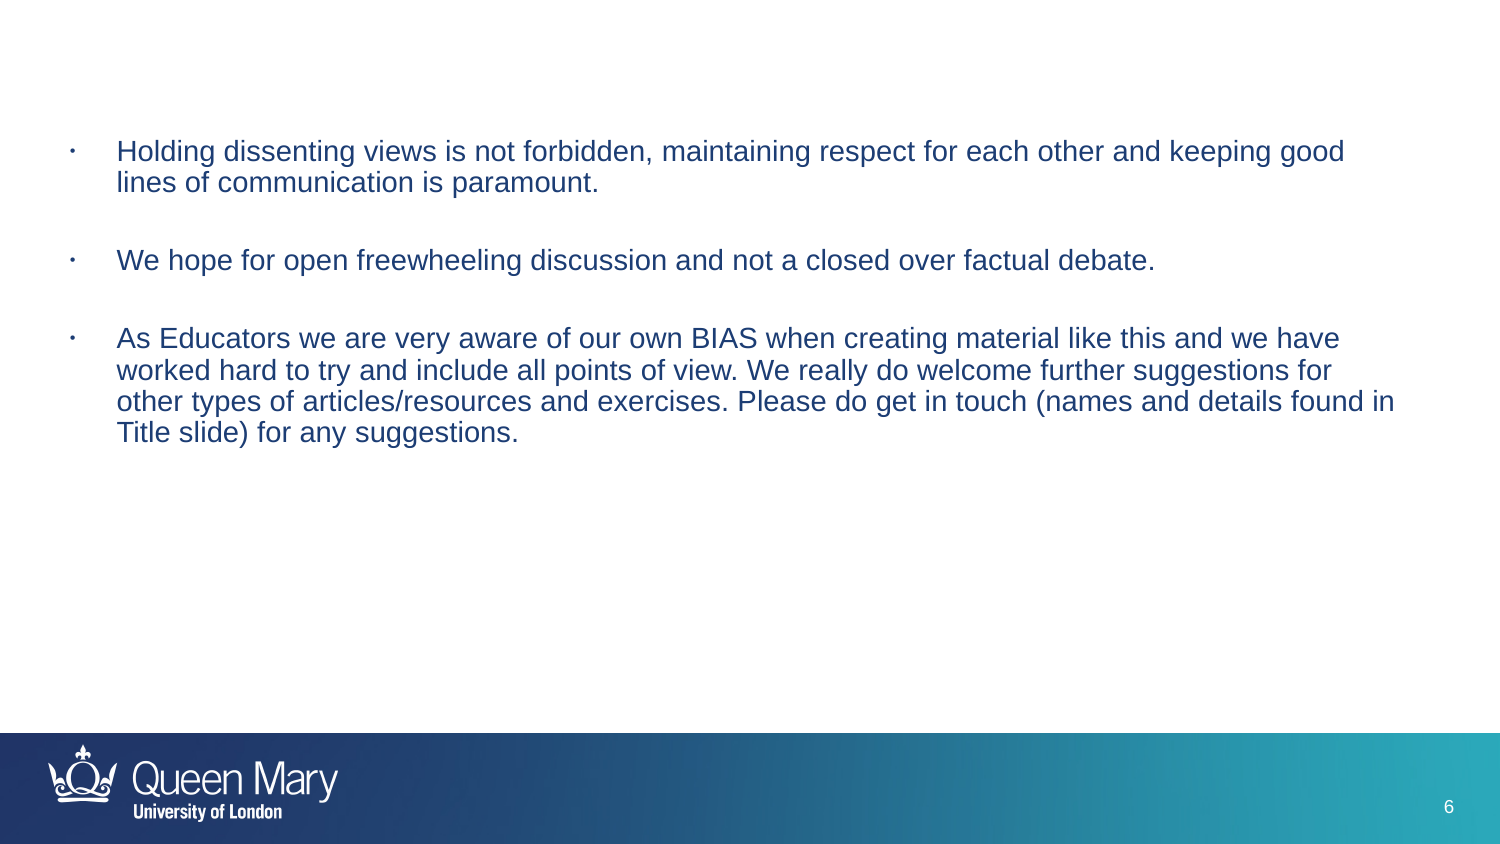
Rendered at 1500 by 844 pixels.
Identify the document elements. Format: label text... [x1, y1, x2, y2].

list Holding dissenting views is not forbidden, maintaining respect for each other and keeping good lines of communication is paramount. We hope for open freewheeling discussion and not a closed over factual debate. As Educators we are very aware of our own BIAS when creating material like this and we have worked hard to try and include all points of view. We really do welcome further suggestions for other types of articles/resources and exercises. Please do get in touch (names and details found in Title slide) for any suggestions. [30, 86, 1414, 700]
picture [0, 733, 1500, 844]
